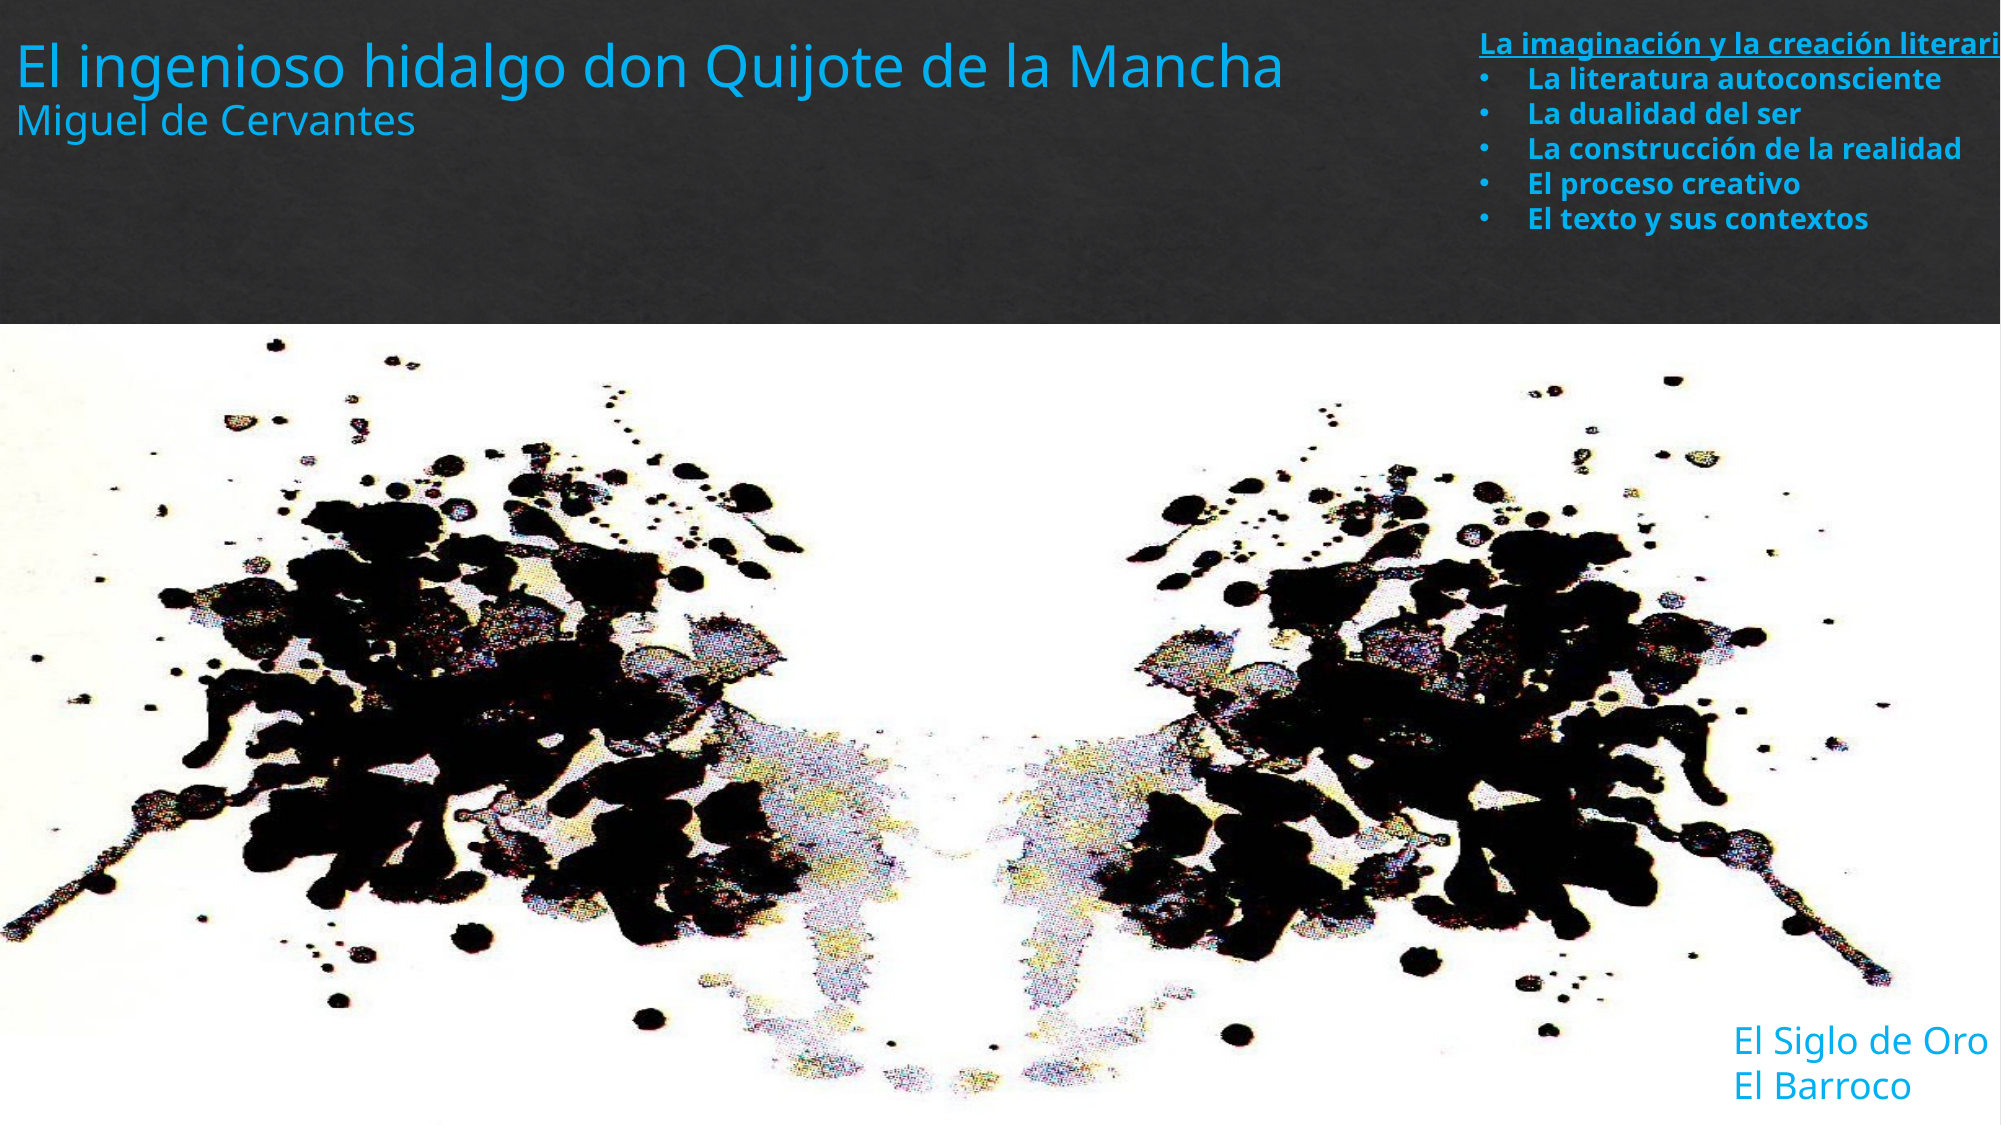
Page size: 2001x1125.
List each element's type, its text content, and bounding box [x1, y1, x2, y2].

text_box El ingenioso hidalgo don Quijote de la Mancha Miguel de Cervantes [0, 0, 1350, 153]
picture [0, 324, 2000, 1125]
text_box La imaginación y la creación literaria La literatura autoconsciente La dualidad del ser La construcción de la realidad El proceso creativo El texto y sus contextos [1464, 0, 2000, 243]
